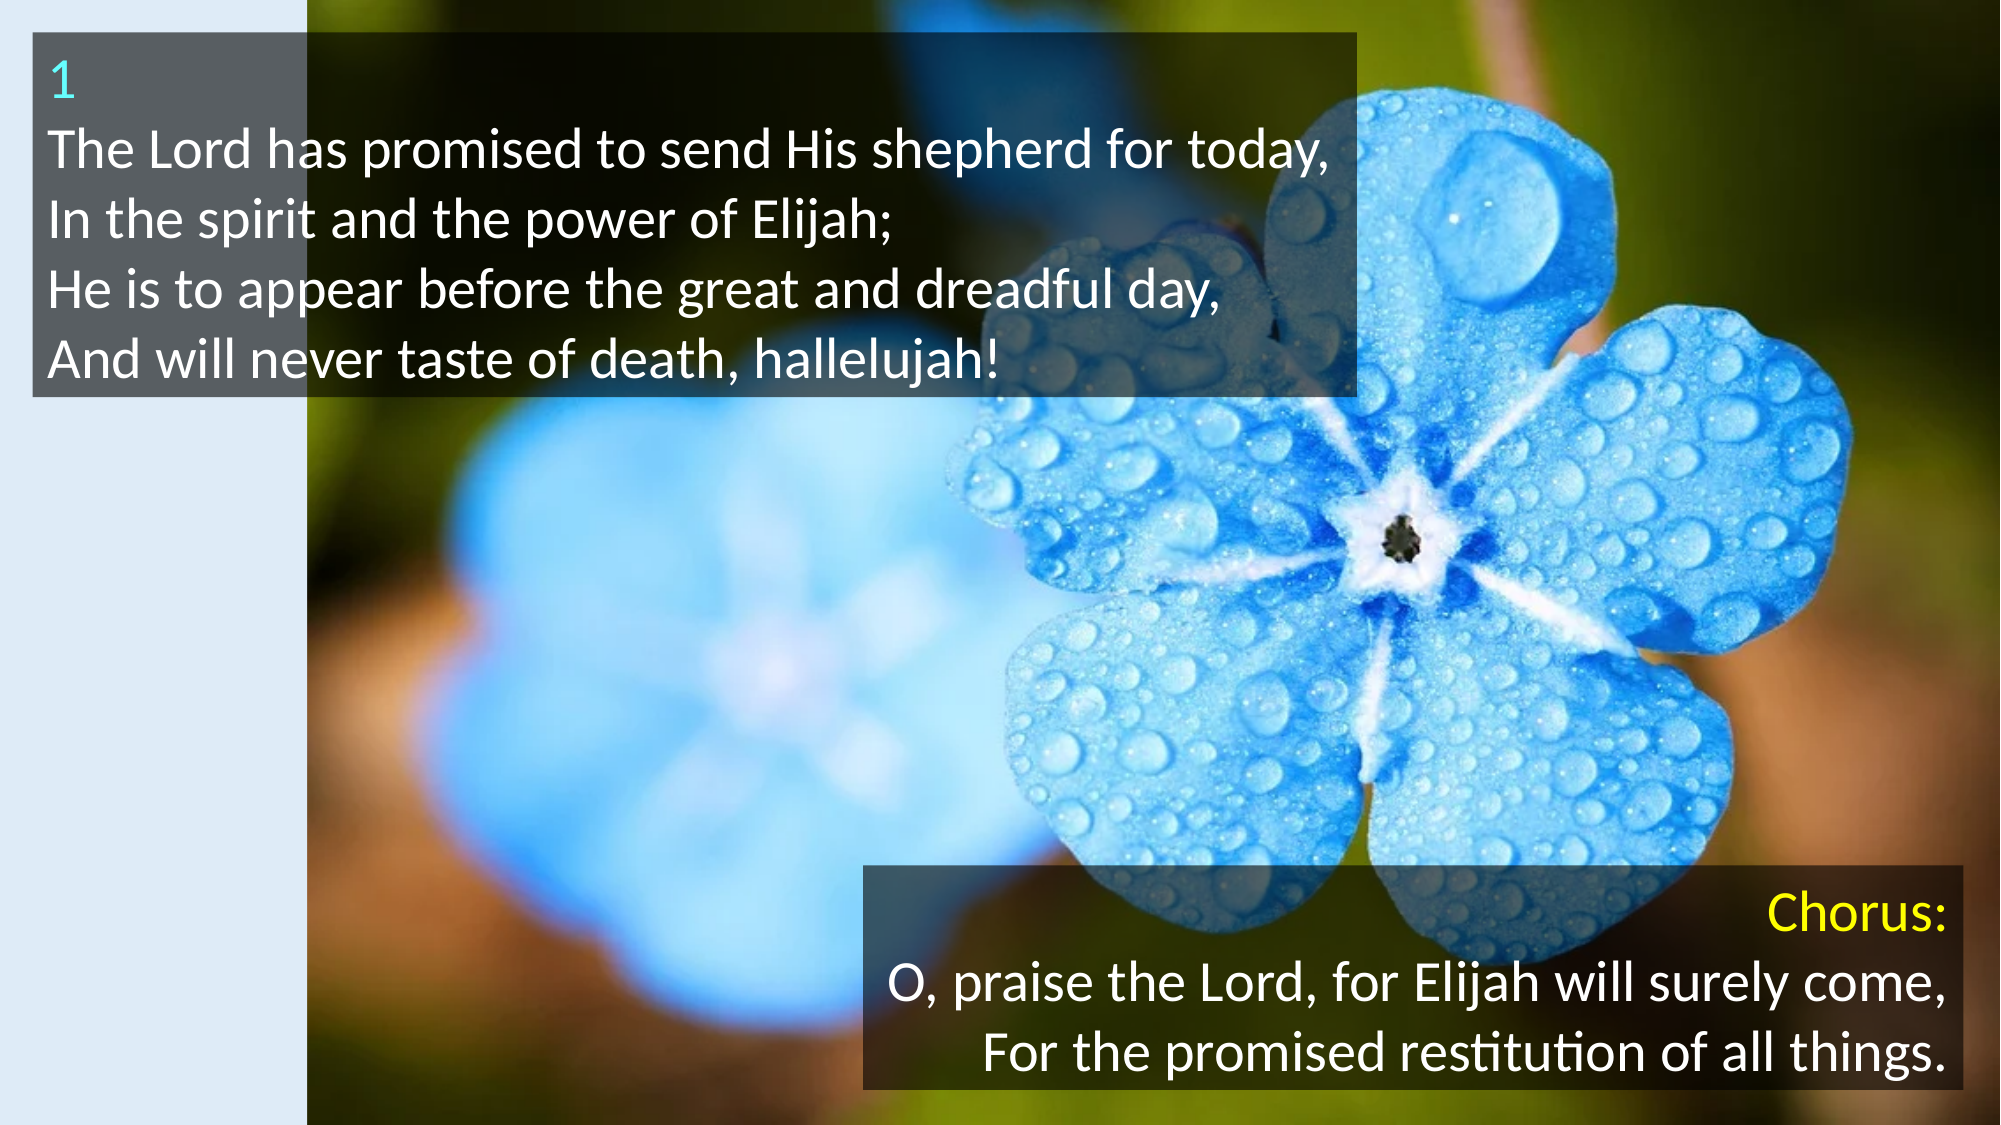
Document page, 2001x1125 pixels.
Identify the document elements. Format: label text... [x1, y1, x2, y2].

text_box 1 The Lord has promised to send His shepherd for today, In the spirit and the power of Elijah; He is to appear before the great and dreadful day, And will never taste of death, hallelujah! [32, 32, 307, 398]
picture [307, 0, 2000, 1125]
text_box [0, 0, 307, 1125]
